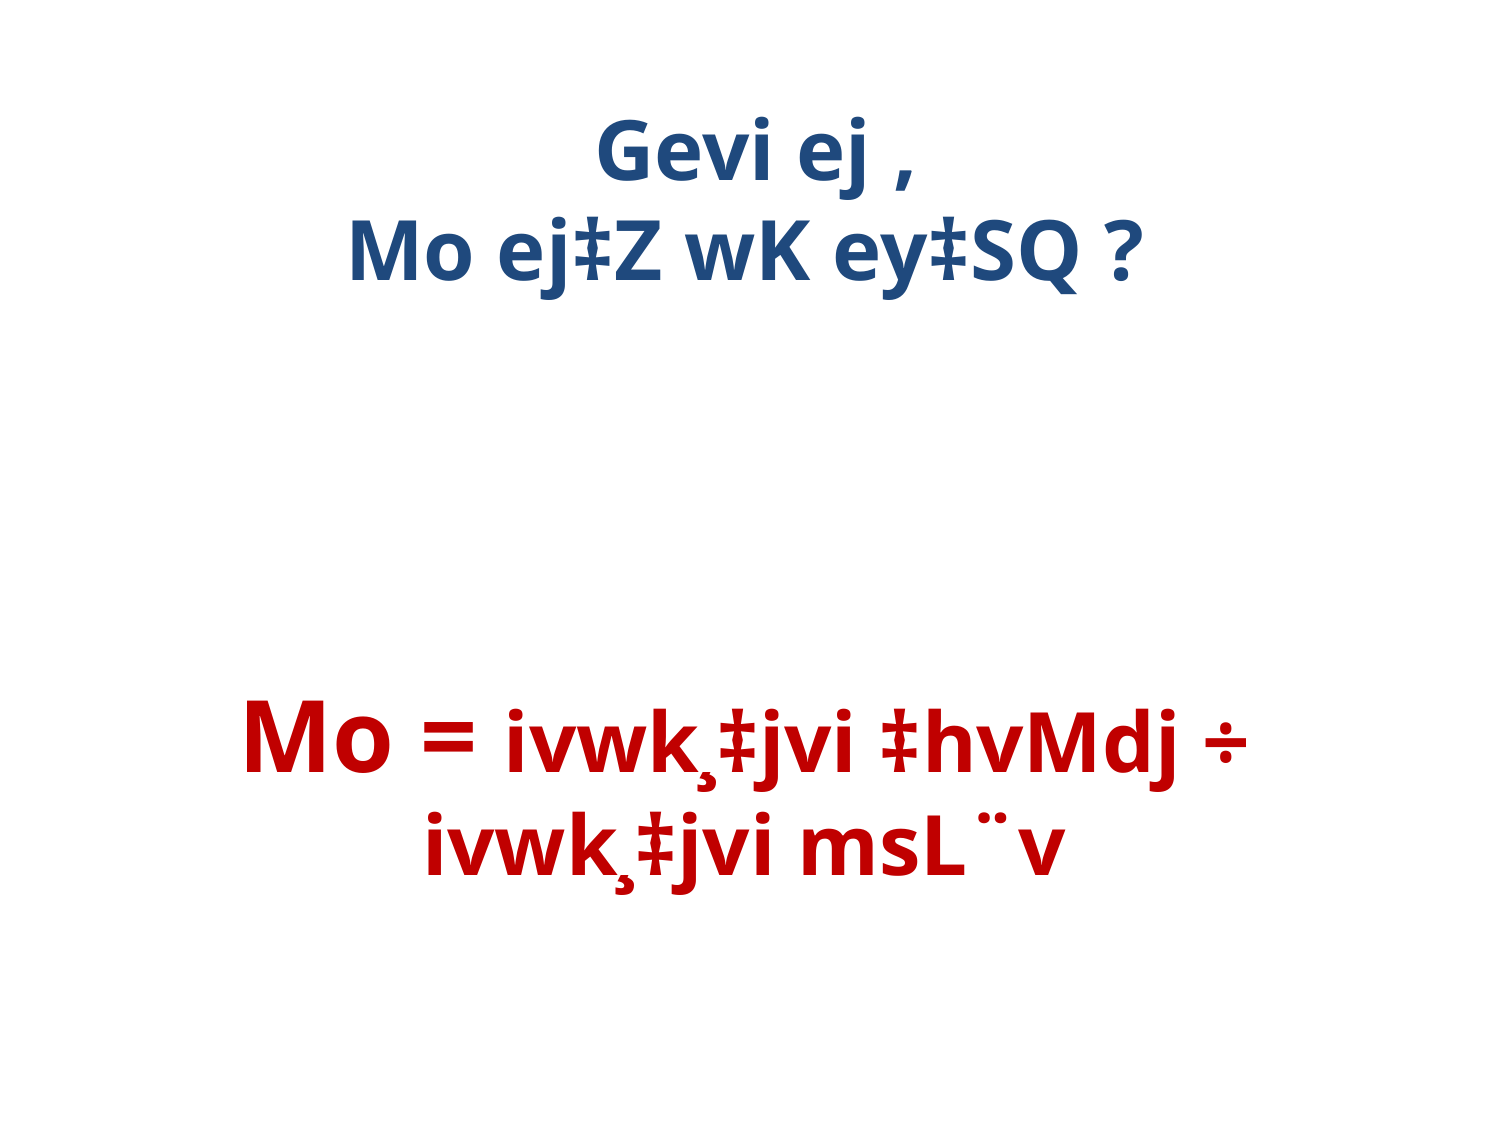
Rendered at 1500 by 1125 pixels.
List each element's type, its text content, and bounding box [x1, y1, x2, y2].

text_box Mo = ivwk¸‡jvi ‡hvMdj ÷ ivwk¸‡jvi msL¨v [76, 665, 1412, 900]
text_box Gevi ej , Mo ej‡Z wK ey‡SQ ? [135, 89, 1376, 305]
